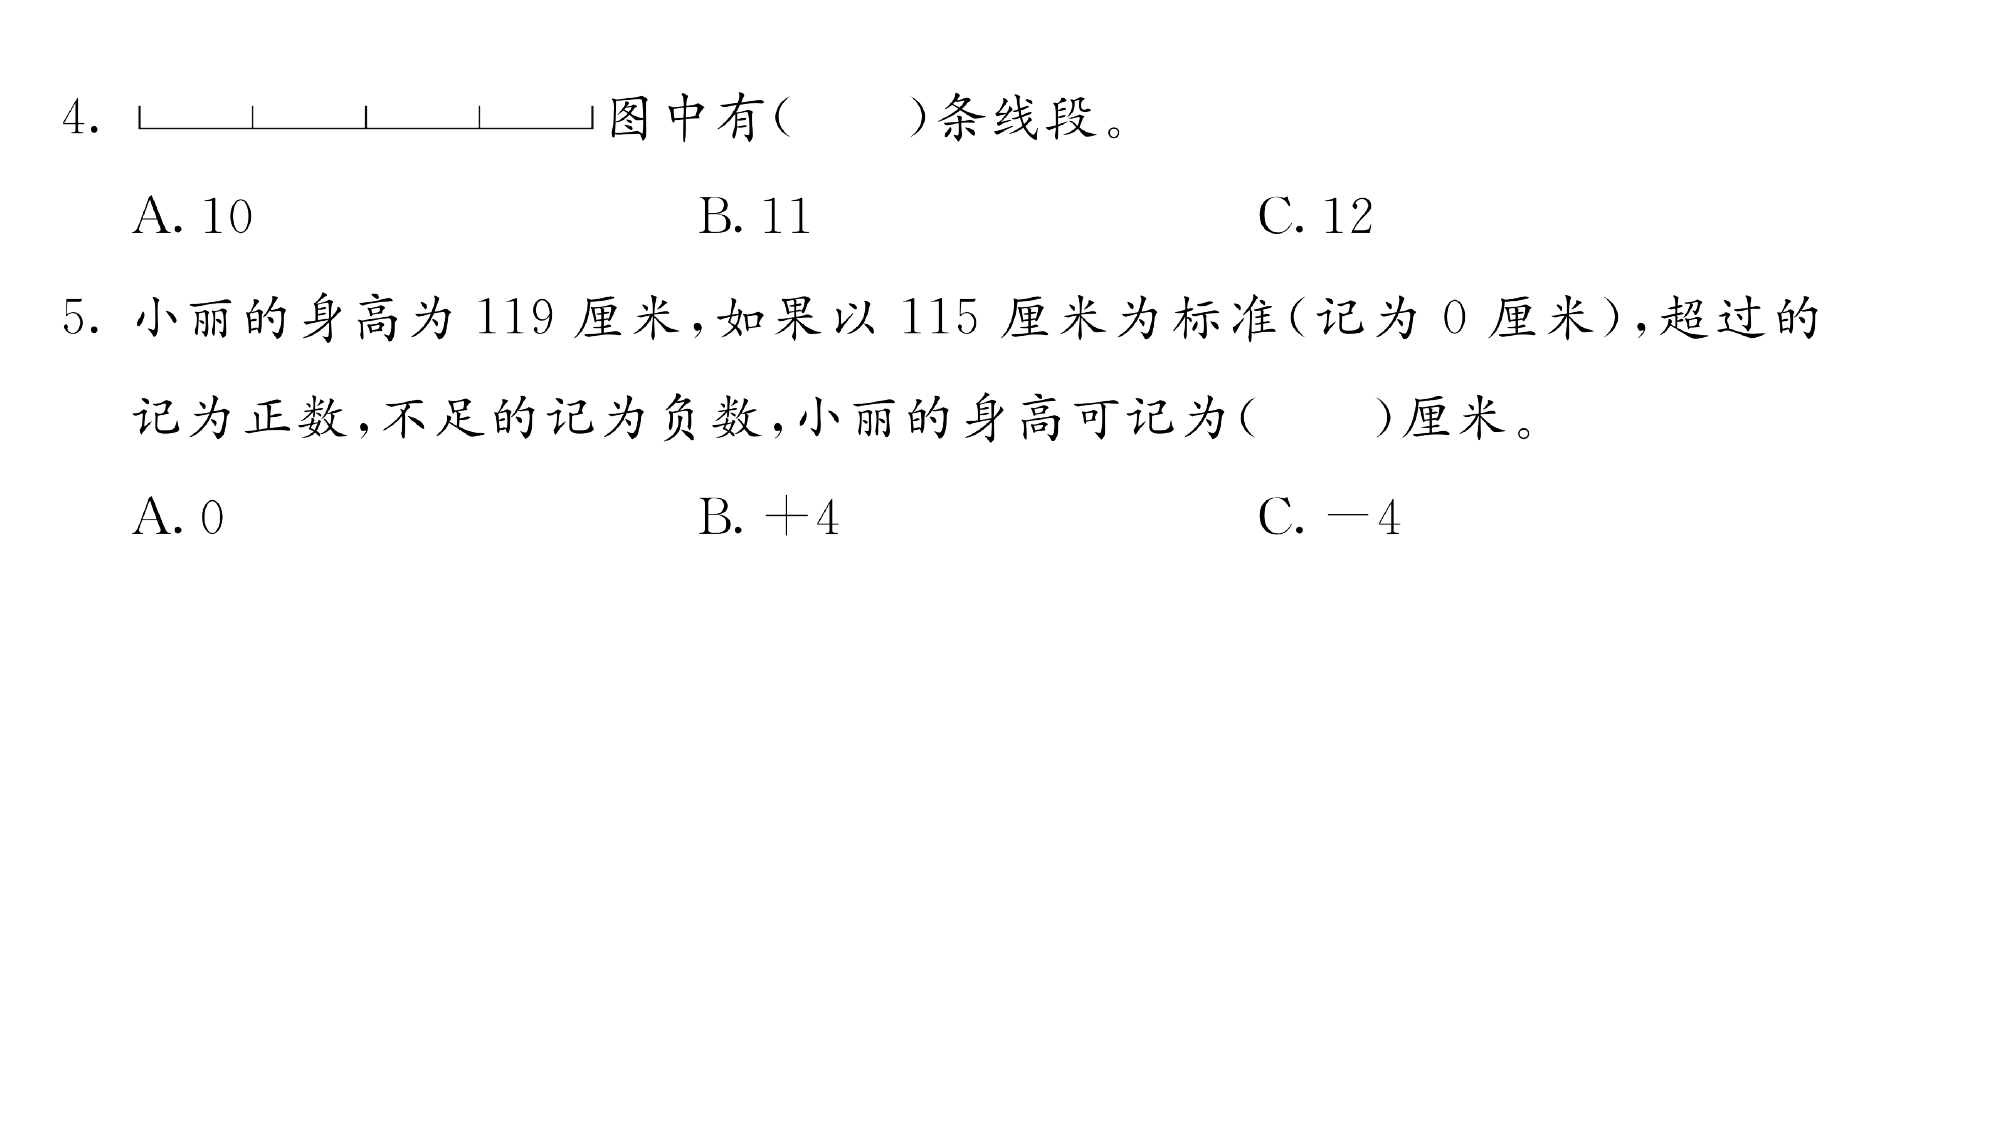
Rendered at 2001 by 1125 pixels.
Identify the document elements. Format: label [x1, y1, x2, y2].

picture [58, 58, 1949, 563]
